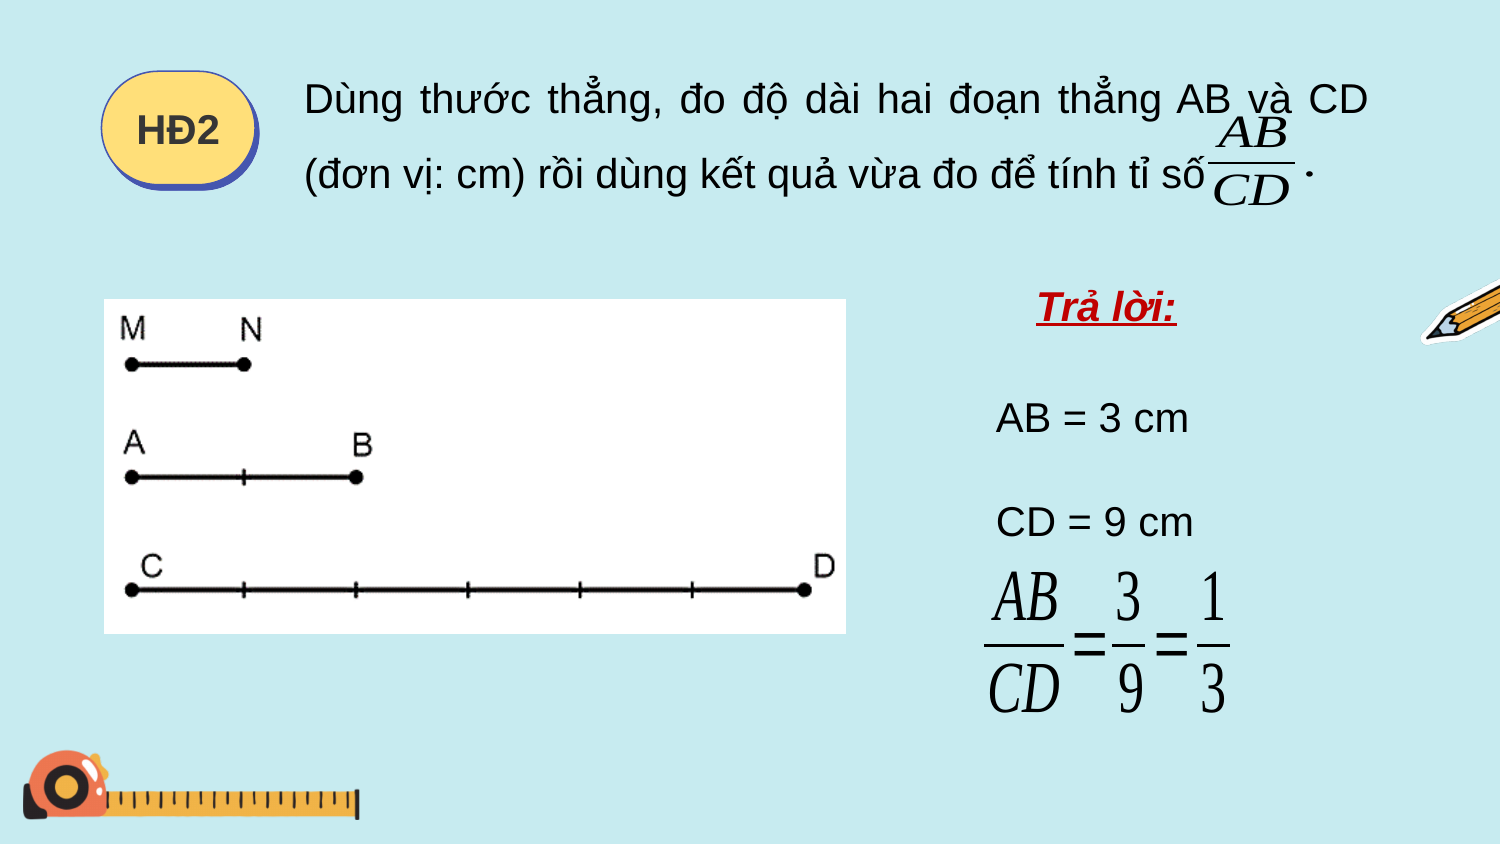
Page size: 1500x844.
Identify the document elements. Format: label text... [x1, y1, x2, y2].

picture [1385, 217, 1500, 410]
text_box AB = 3 cm CD = 9 cm [981, 358, 1500, 553]
text_box HĐ2 [101, 71, 256, 185]
picture [104, 299, 846, 634]
picture [23, 748, 360, 821]
text_box Trả lời: [976, 271, 1236, 337]
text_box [288, 38, 1385, 217]
